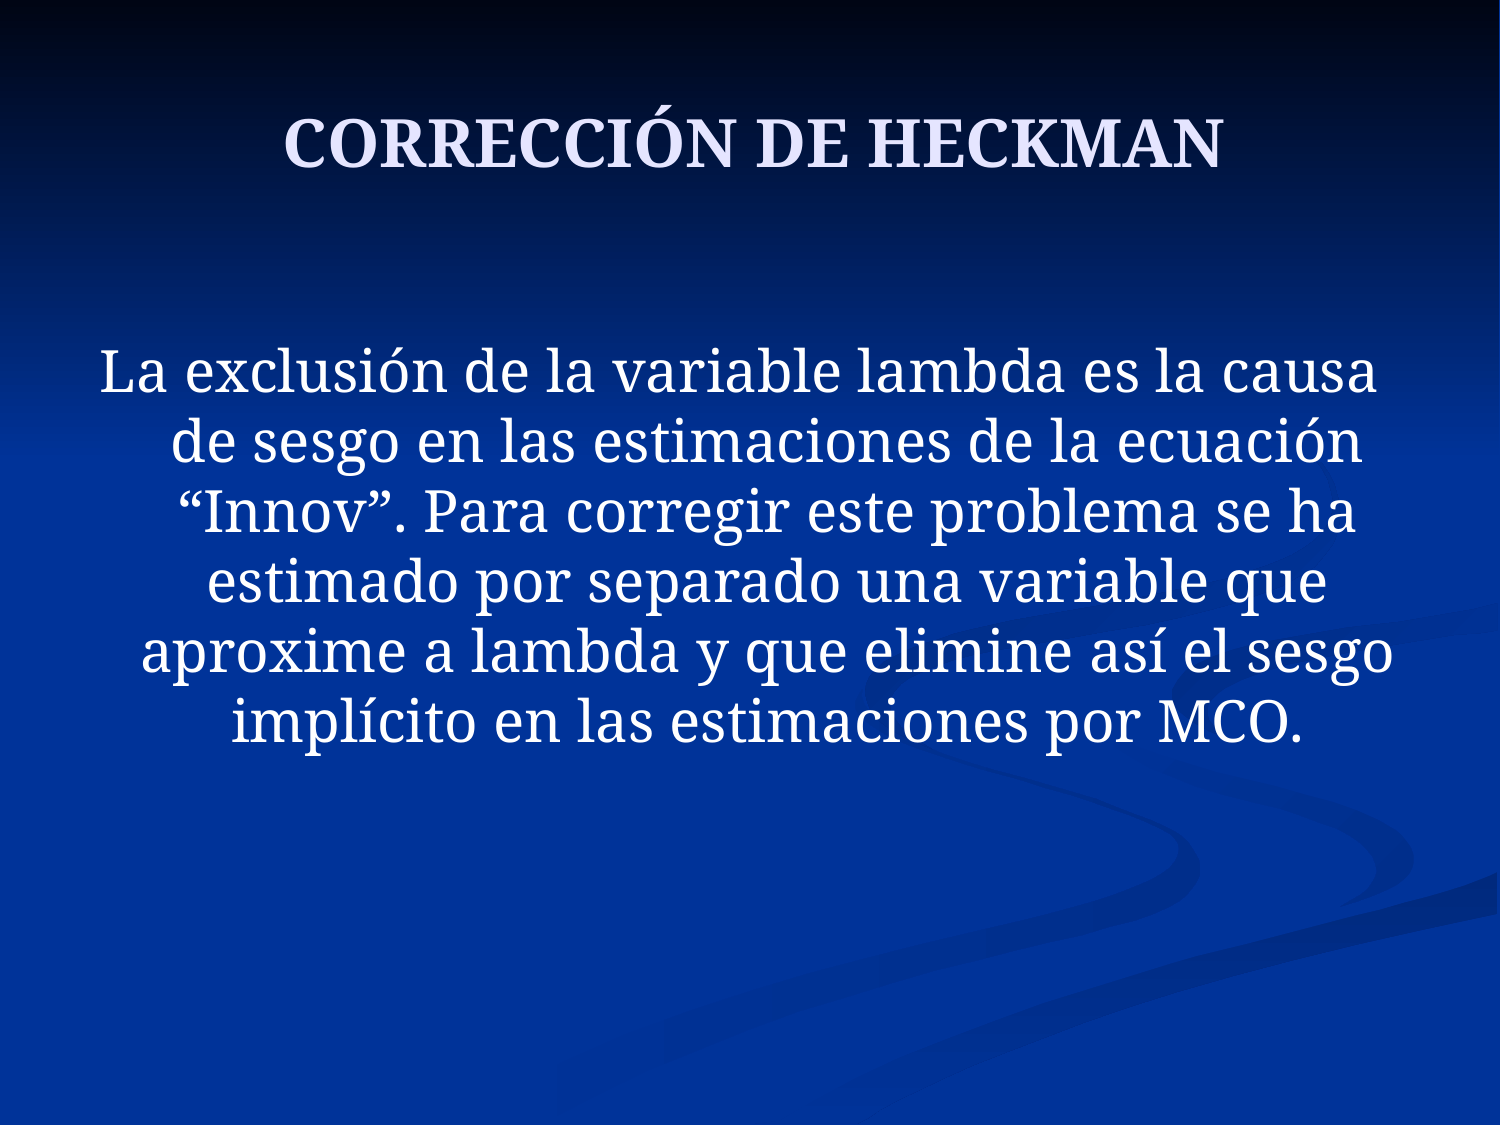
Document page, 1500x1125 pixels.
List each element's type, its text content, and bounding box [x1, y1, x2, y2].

title CORRECCIÓN DE HECKMAN [101, 59, 1408, 222]
list La exclusión de la variable lambda es la causa de sesgo en las estimaciones de la ecuación “Innov”. Para corregir este problema se ha estimado por separado una variable que aproxime a lambda y que elimine así el sesgo implícito en las estimaciones por MCO. [64, 326, 1416, 1069]
